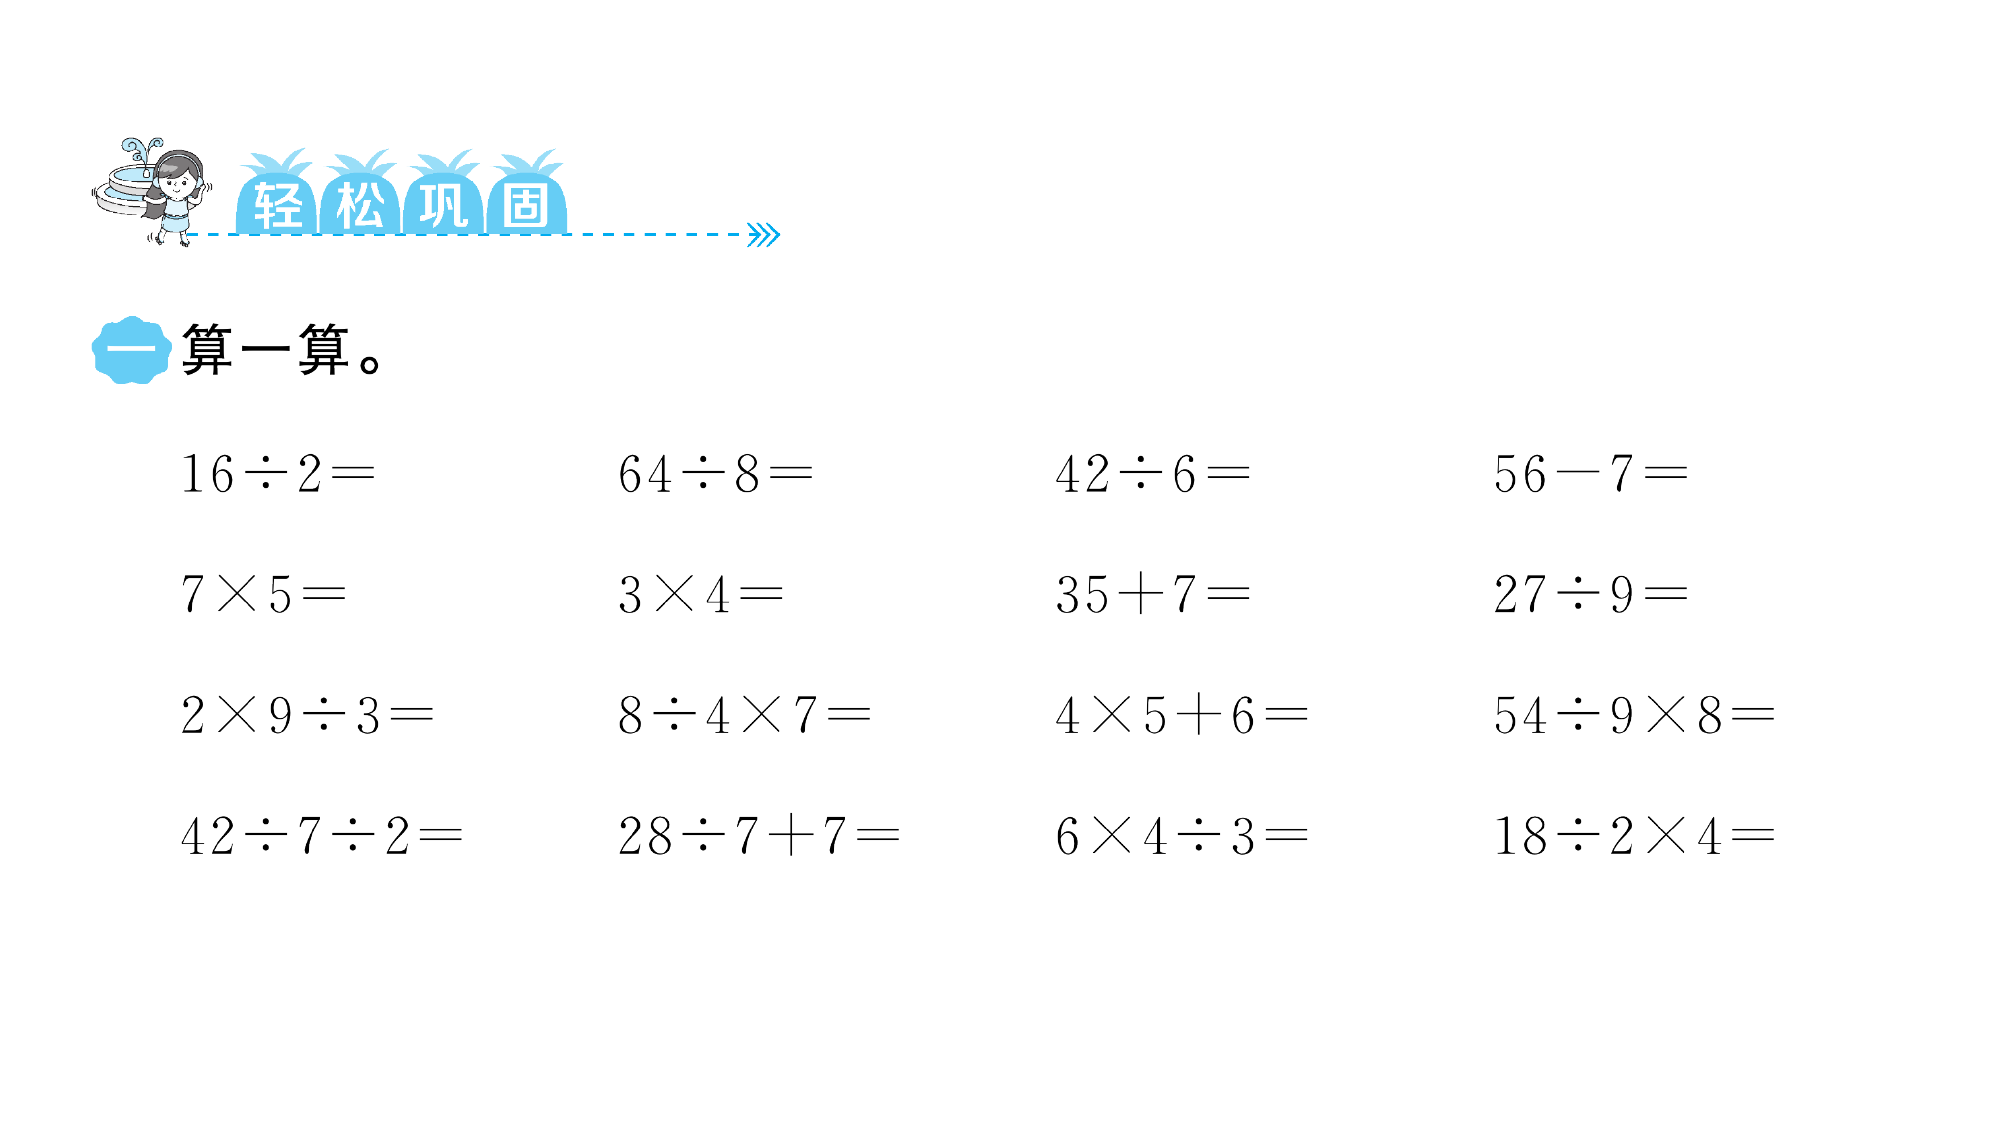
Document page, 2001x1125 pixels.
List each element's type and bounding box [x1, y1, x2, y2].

picture [88, 118, 1979, 894]
